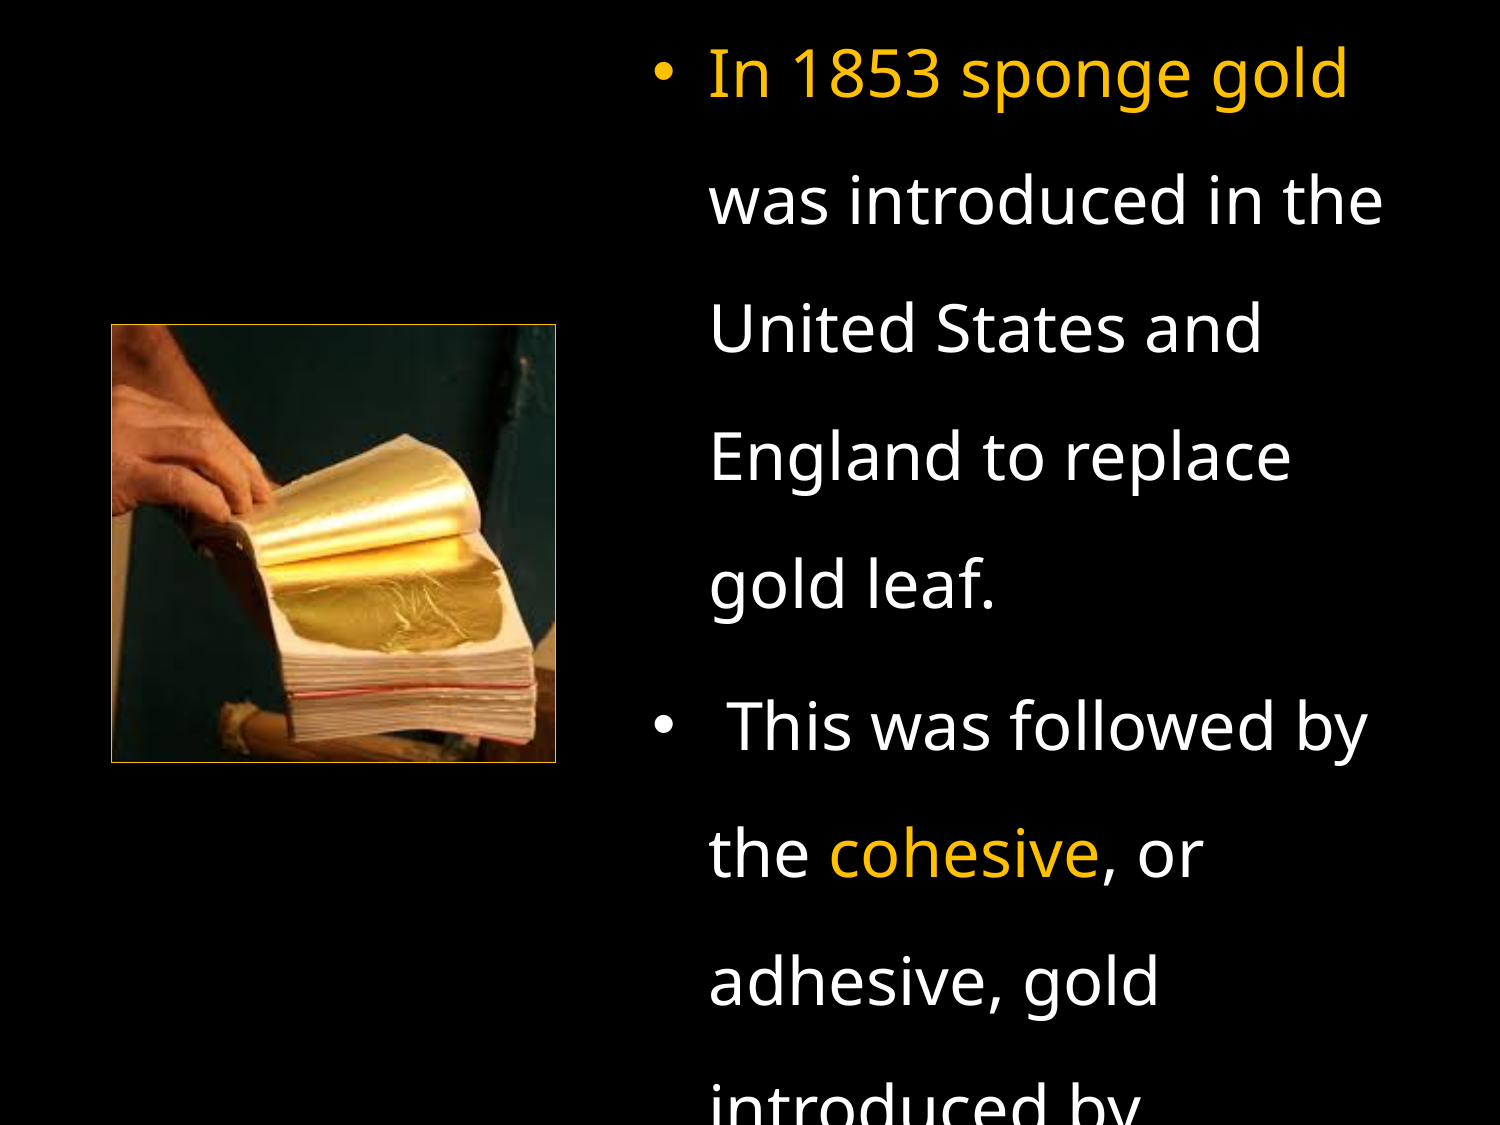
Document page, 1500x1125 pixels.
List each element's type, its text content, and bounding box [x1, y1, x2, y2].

picture [111, 324, 556, 763]
list In 1853 sponge gold was introduced in the United States and England to replace gold leaf. This was followed by the cohesive, or adhesive, gold introduced by American dentist Robert A. Arthur in 1855. [637, 0, 1464, 1125]
